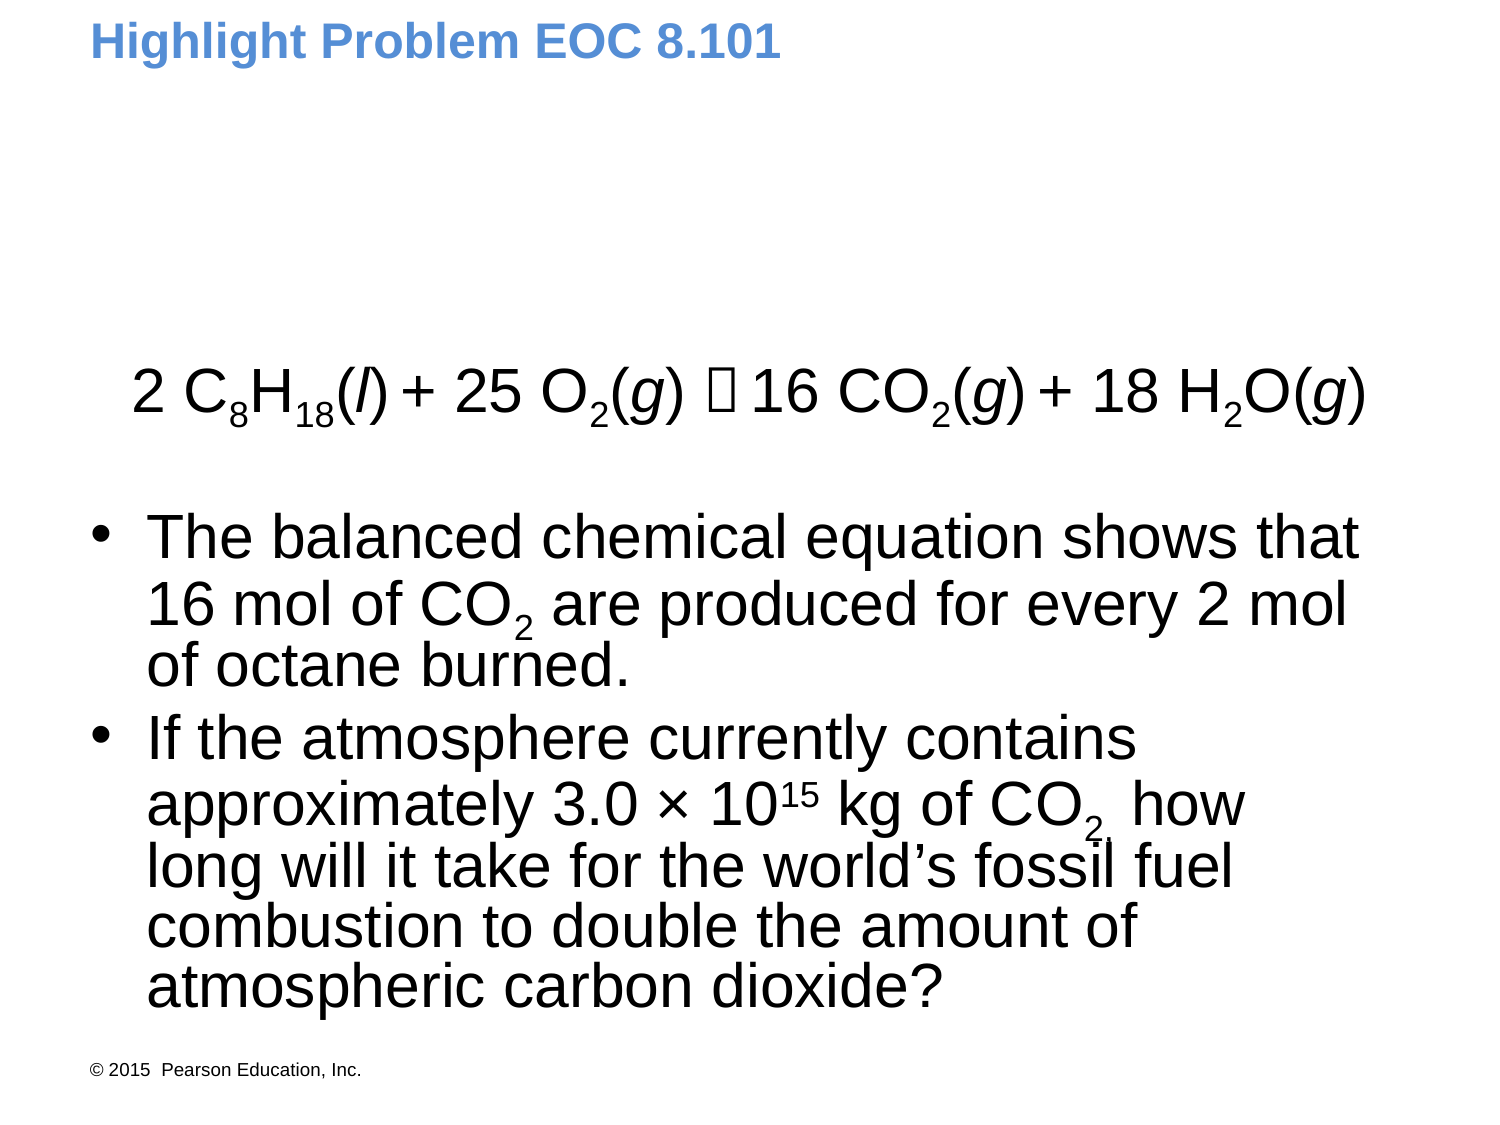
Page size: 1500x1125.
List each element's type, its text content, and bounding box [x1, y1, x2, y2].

title Highlight Problem EOC 8.101 [75, 0, 1152, 77]
list 2 C8H18(l) + 25 O2(g)  16 CO2(g) + 18 H2O(g) The balanced chemical equation shows that 16 mol of CO2 are produced for every 2 mol of octane burned. If the atmosphere currently contains approximately 3.0 × 1015 kg of CO2, how long will it take for the world’s fossil fuel combustion to double the amount of atmospheric carbon dioxide? [75, 262, 1425, 1005]
